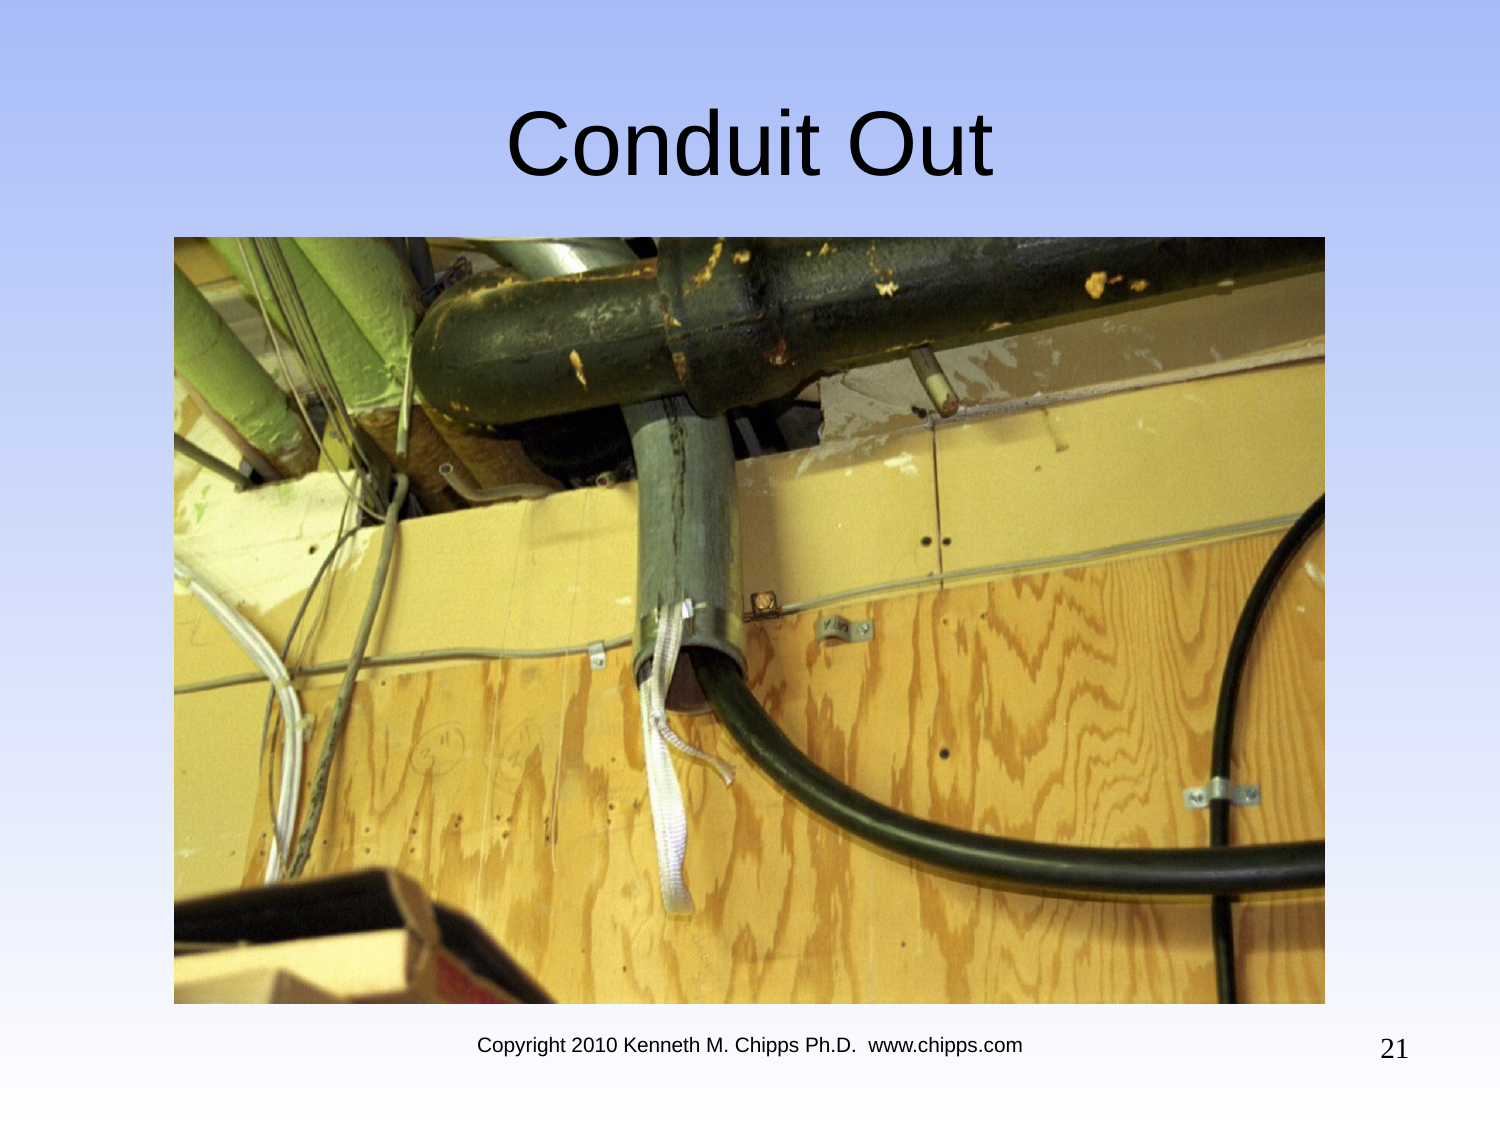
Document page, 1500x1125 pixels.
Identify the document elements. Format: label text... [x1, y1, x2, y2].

footer Copyright 2010 Kenneth M. Chipps Ph.D. www.chipps.com [449, 1024, 1051, 1103]
slide_number 21 [1074, 1021, 1426, 1101]
title Conduit Out [74, 44, 1426, 233]
picture [174, 237, 1326, 1005]
